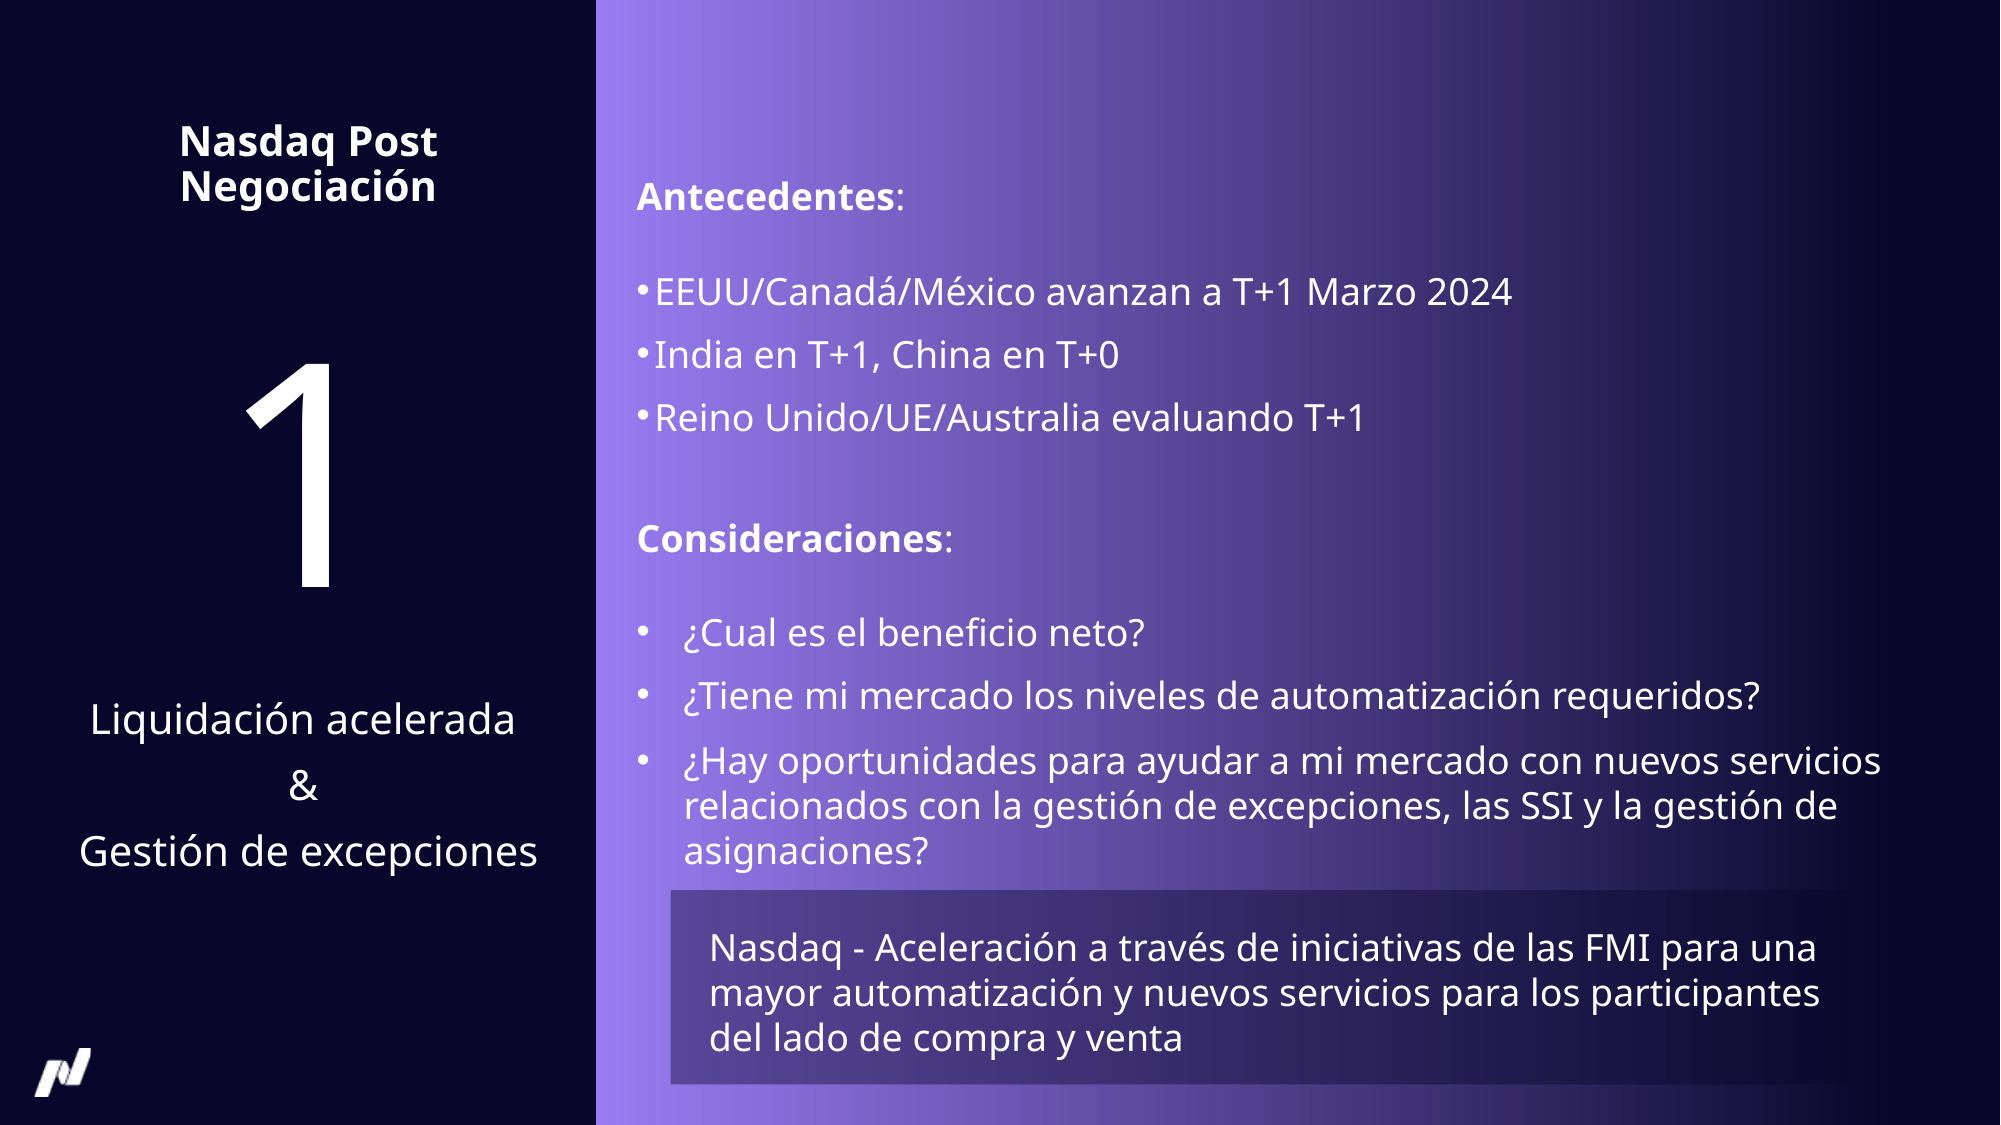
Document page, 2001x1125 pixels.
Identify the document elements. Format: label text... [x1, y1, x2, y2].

list Liquidación acelerada ​ & ​ Gestión de excepciones [65, 698, 552, 897]
list Antecedentes: EEUU/Canadá/México avanzan a T+1 Marzo 2024​ India en T+1, China en T+0​ Reino Unido/UE/Australia evaluando T+1 Consideraciones: ​ ¿Cual es el beneficio neto? ¿Tiene mi mercado los niveles de automatización requeridos?​ ¿Hay oportunidades para ayudar a mi mercado con nuevos servicios relacionados con la gestión de excepciones, las SSI y la gestión de asignaciones?​ ​ [636, 178, 1935, 830]
text_box Nasdaq - Aceleración a través de iniciativas de las FMI para una mayor automatización y nuevos servicios para los participantes del lado de compra y venta [694, 916, 1843, 1111]
text_box [670, 889, 1849, 1085]
list Nasdaq Post Negociación [108, 120, 509, 179]
title 1 [108, 317, 509, 412]
